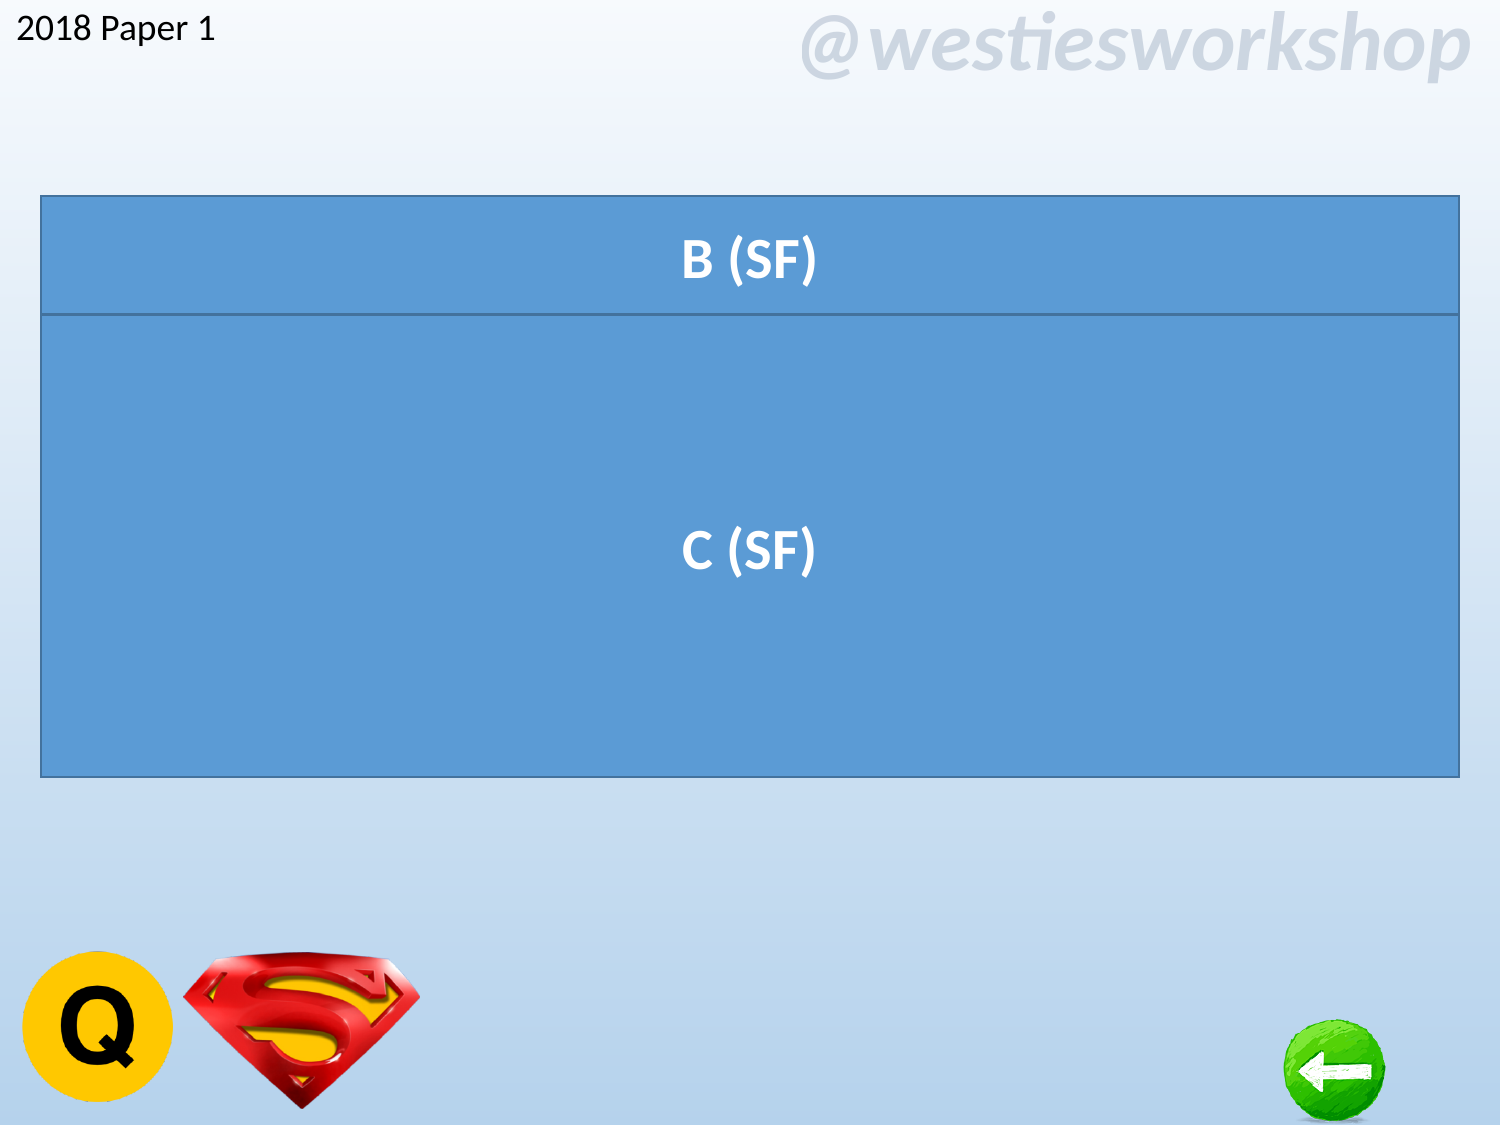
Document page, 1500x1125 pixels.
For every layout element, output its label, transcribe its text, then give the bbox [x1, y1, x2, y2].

picture [1281, 1019, 1387, 1125]
picture [41, 196, 1459, 778]
picture [0, 928, 420, 1125]
text_box 2018 Paper 1 [1, 0, 232, 56]
